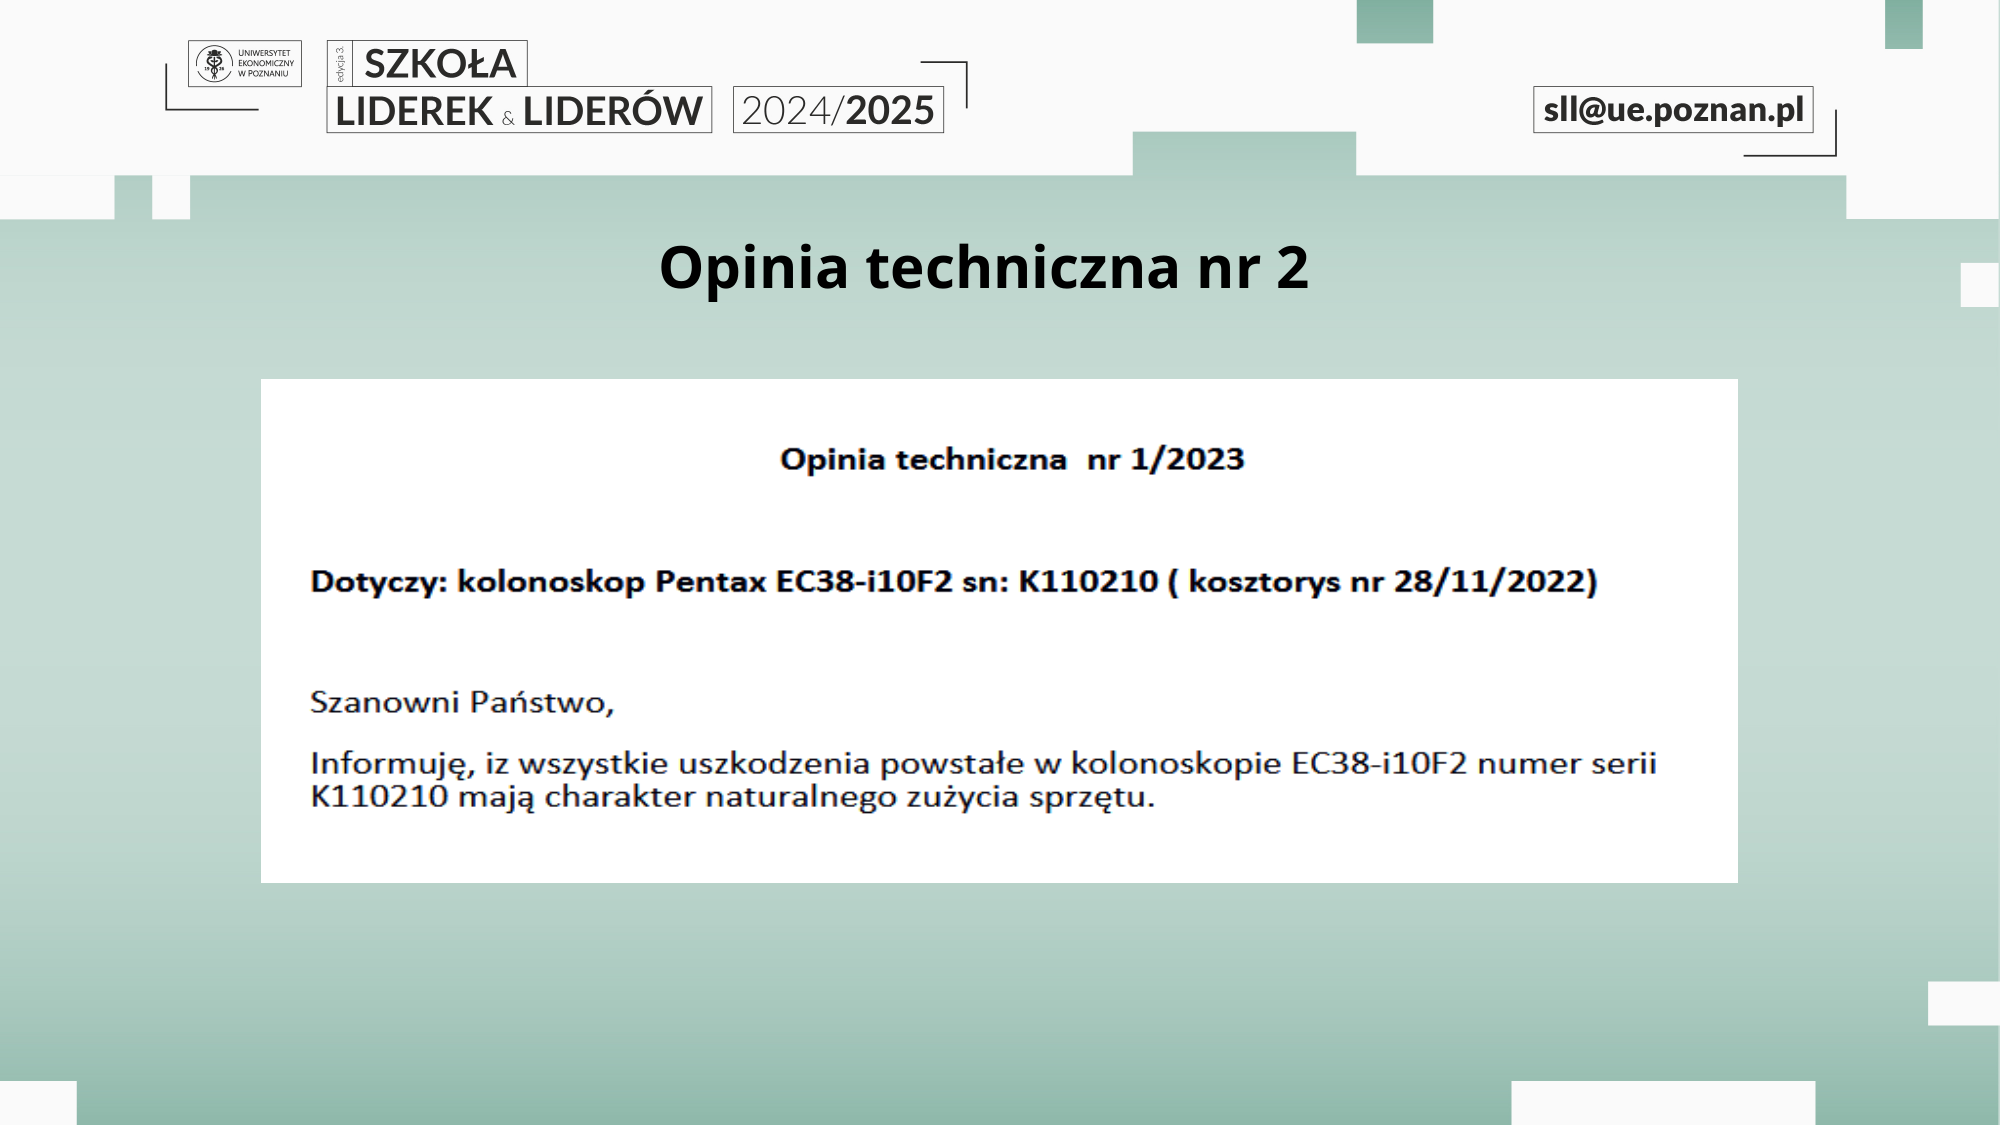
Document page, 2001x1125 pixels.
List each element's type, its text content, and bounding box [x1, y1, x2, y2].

subtitle Opinia techniczna nr 2 [212, 231, 1713, 333]
picture [0, 0, 2000, 1125]
